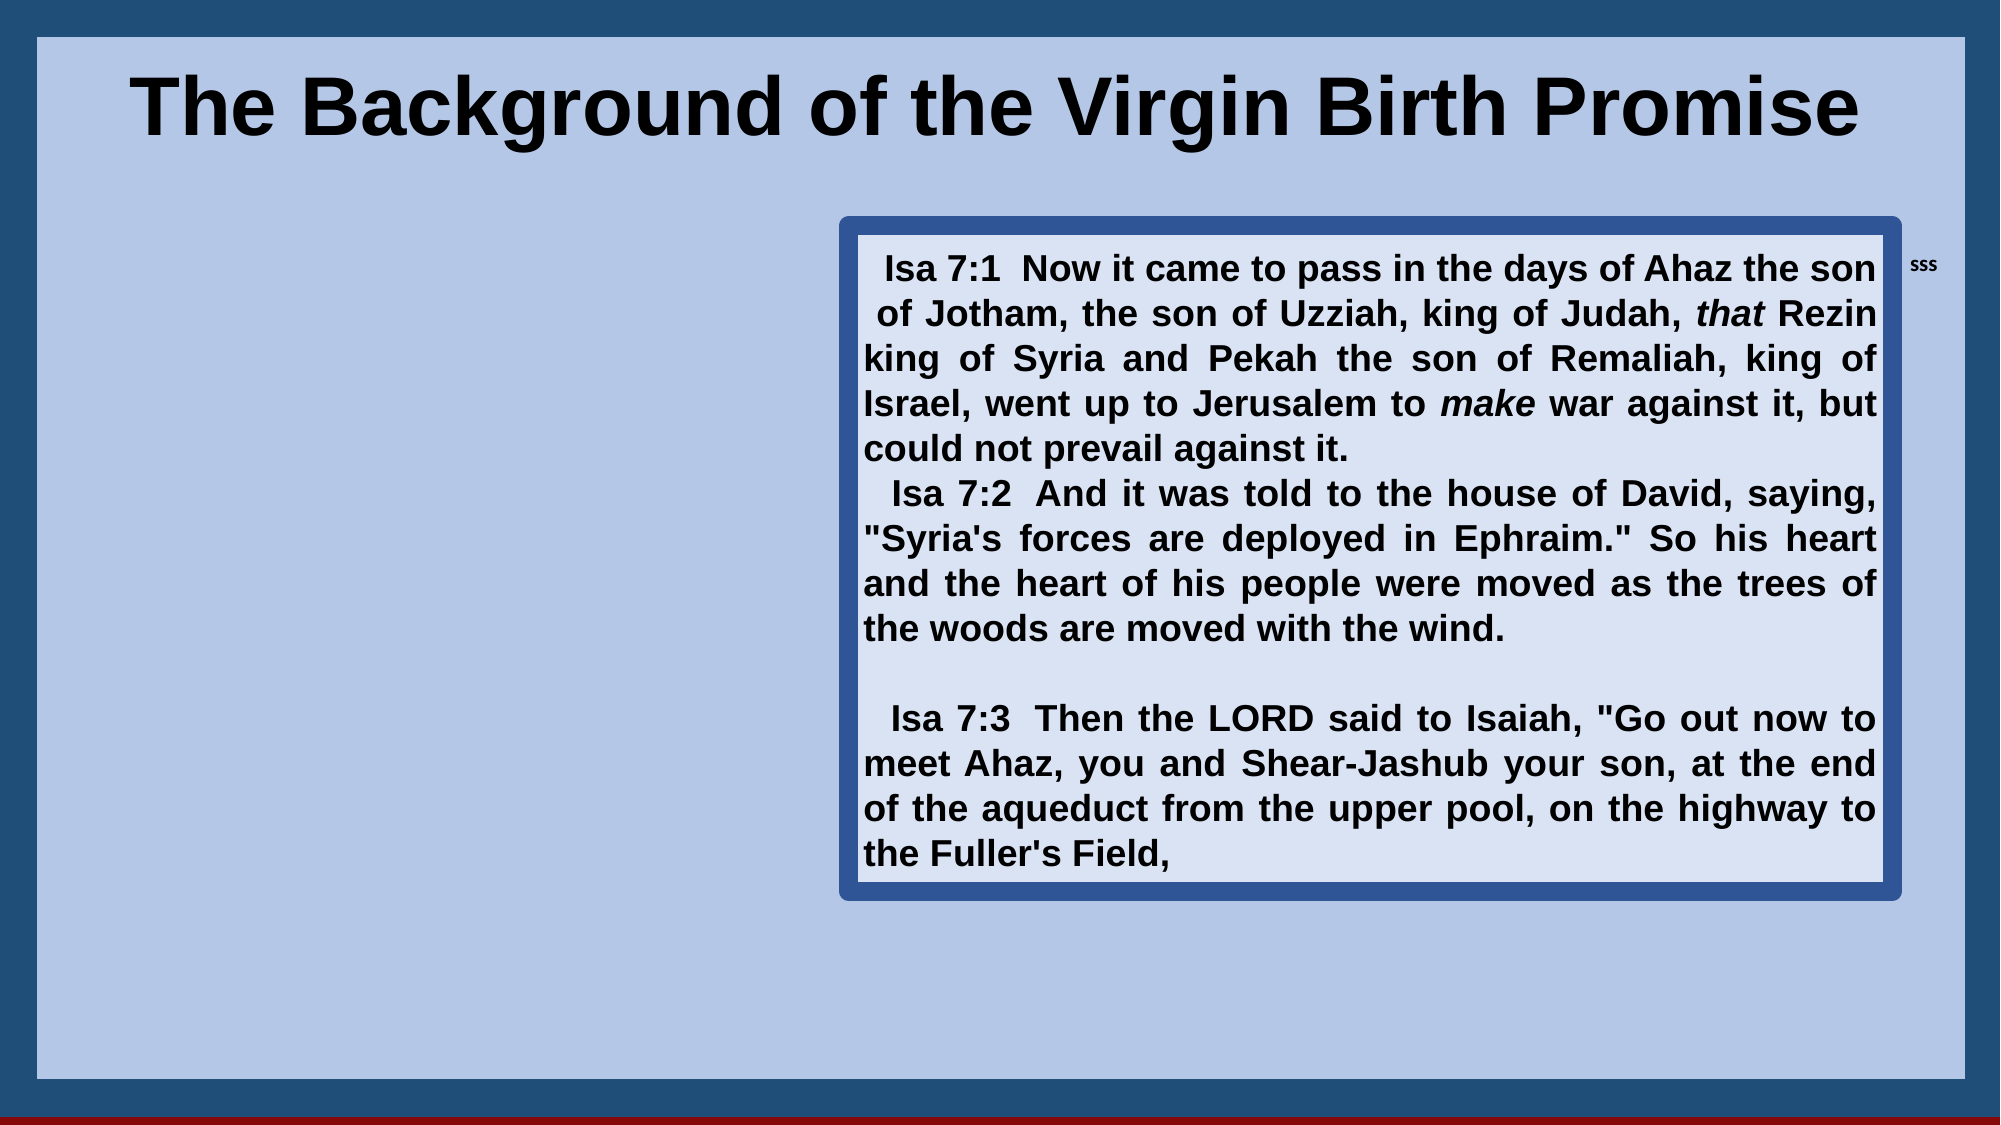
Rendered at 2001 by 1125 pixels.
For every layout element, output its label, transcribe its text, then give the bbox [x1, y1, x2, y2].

text_box Isa 7:1 Now it came to pass in the days of Ahaz the son of Jotham, the son of Uzziah, king of Judah, that Rezin king of Syria and Pekah the son of Remaliah, king of Israel, went up to Jerusalem to make war against it, but could not prevail against it. Isa 7:2 And it was told to the house of David, saying, "Syria's forces are deployed in Ephraim." So his heart and the heart of his people were moved as the trees of the woods are moved with the wind. Isa 7:3 Then the LORD said to Isaiah, "Go out now to meet Ahaz, you and Shear-Jashub your son, at the end of the aqueduct from the upper pool, on the highway to the Fuller's Field, [846, 224, 1894, 894]
text_box 28 [16, 16, 1985, 1100]
text_box The Background of the Virgin Birth Promise sss [39, 44, 1953, 284]
